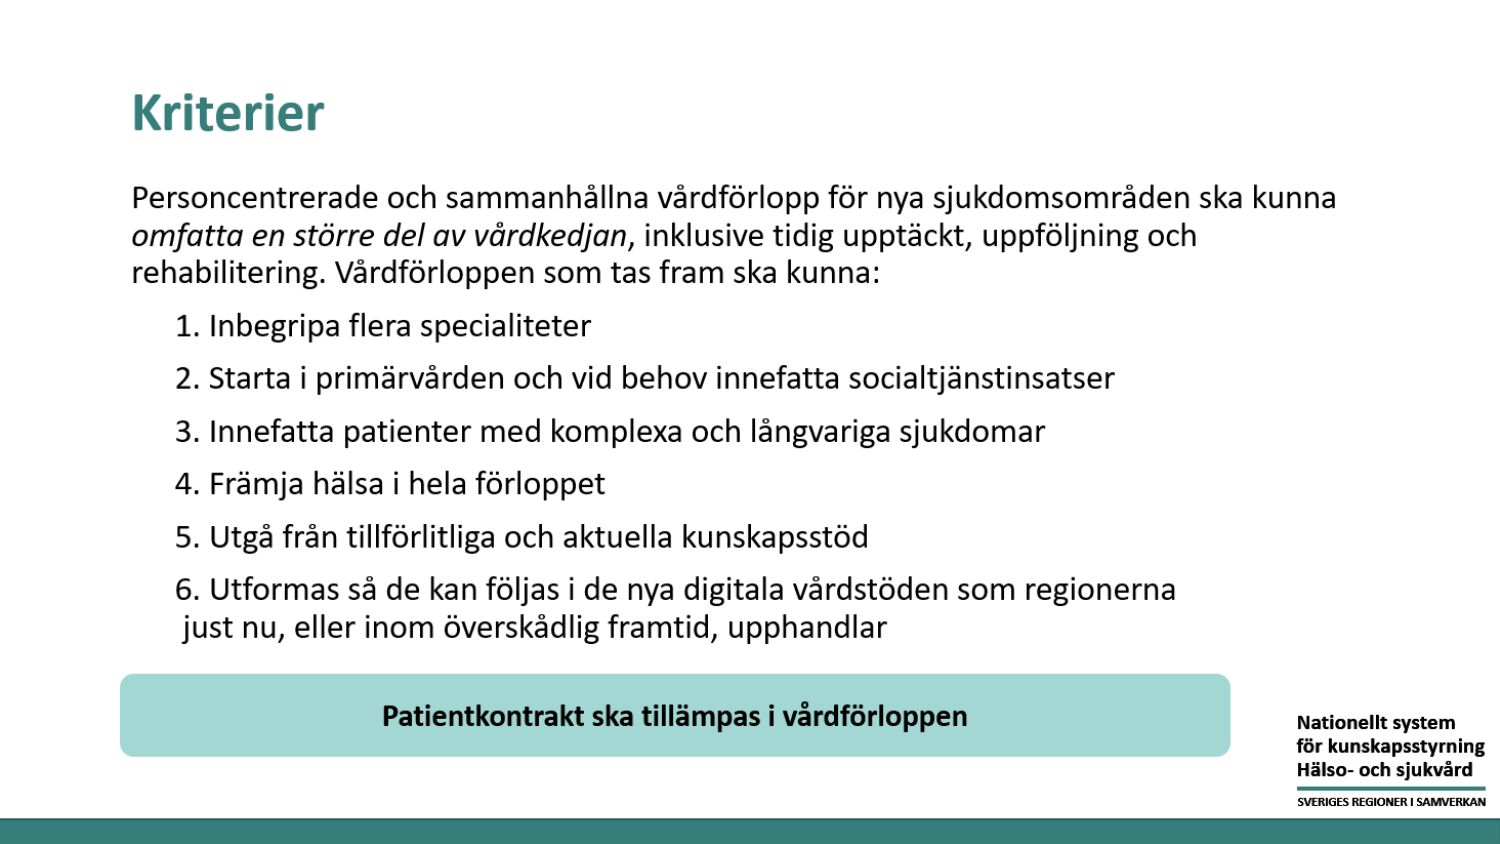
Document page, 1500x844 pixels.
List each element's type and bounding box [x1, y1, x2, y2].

list [0, 0, 1500, 844]
